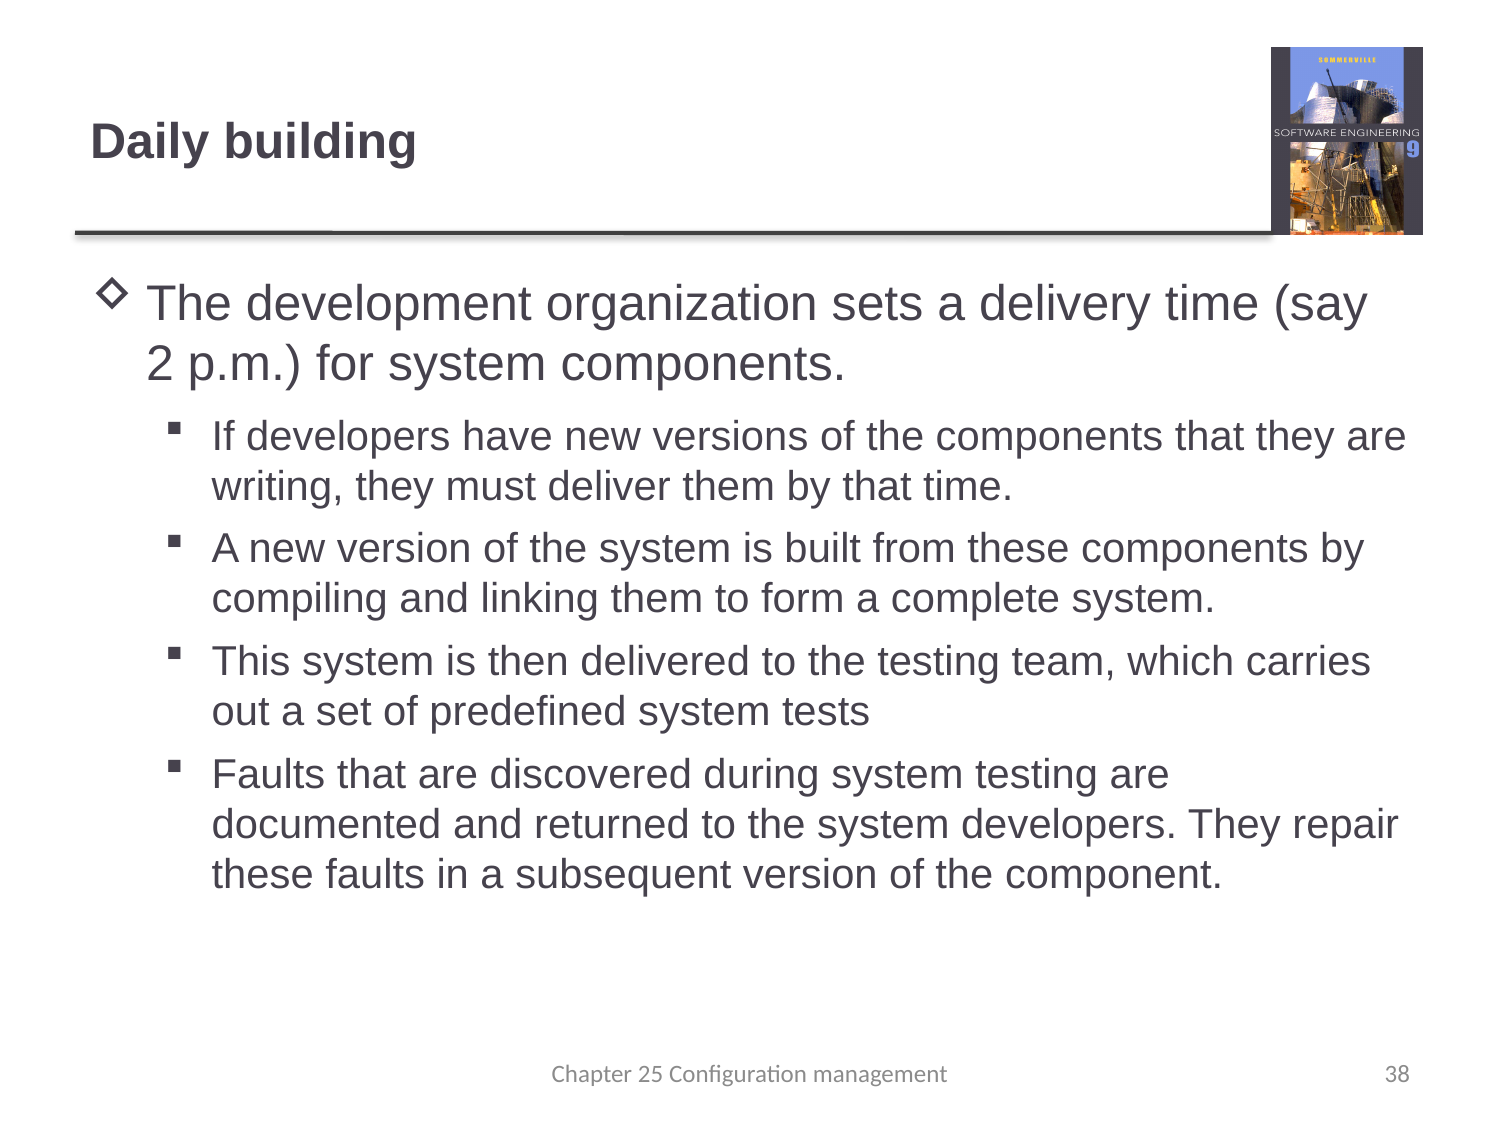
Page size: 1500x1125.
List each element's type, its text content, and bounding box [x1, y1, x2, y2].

list The development organization sets a delivery time (say 2 p.m.) for system components. If developers have new versions of the components that they are writing, they must deliver them by that time. A new version of the system is built from these components by compiling and linking them to form a complete system. This system is then delivered to the testing team, which carries out a set of predefined system tests Faults that are discovered during system testing are documented and returned to the system developers. They repair these faults in a subsequent version of the component. [75, 262, 1425, 1005]
picture [1272, 47, 1423, 235]
footer Chapter 25 Configuration management [512, 1042, 988, 1103]
title Daily building [74, 44, 1272, 233]
slide_number 38 [1074, 1042, 1425, 1103]
